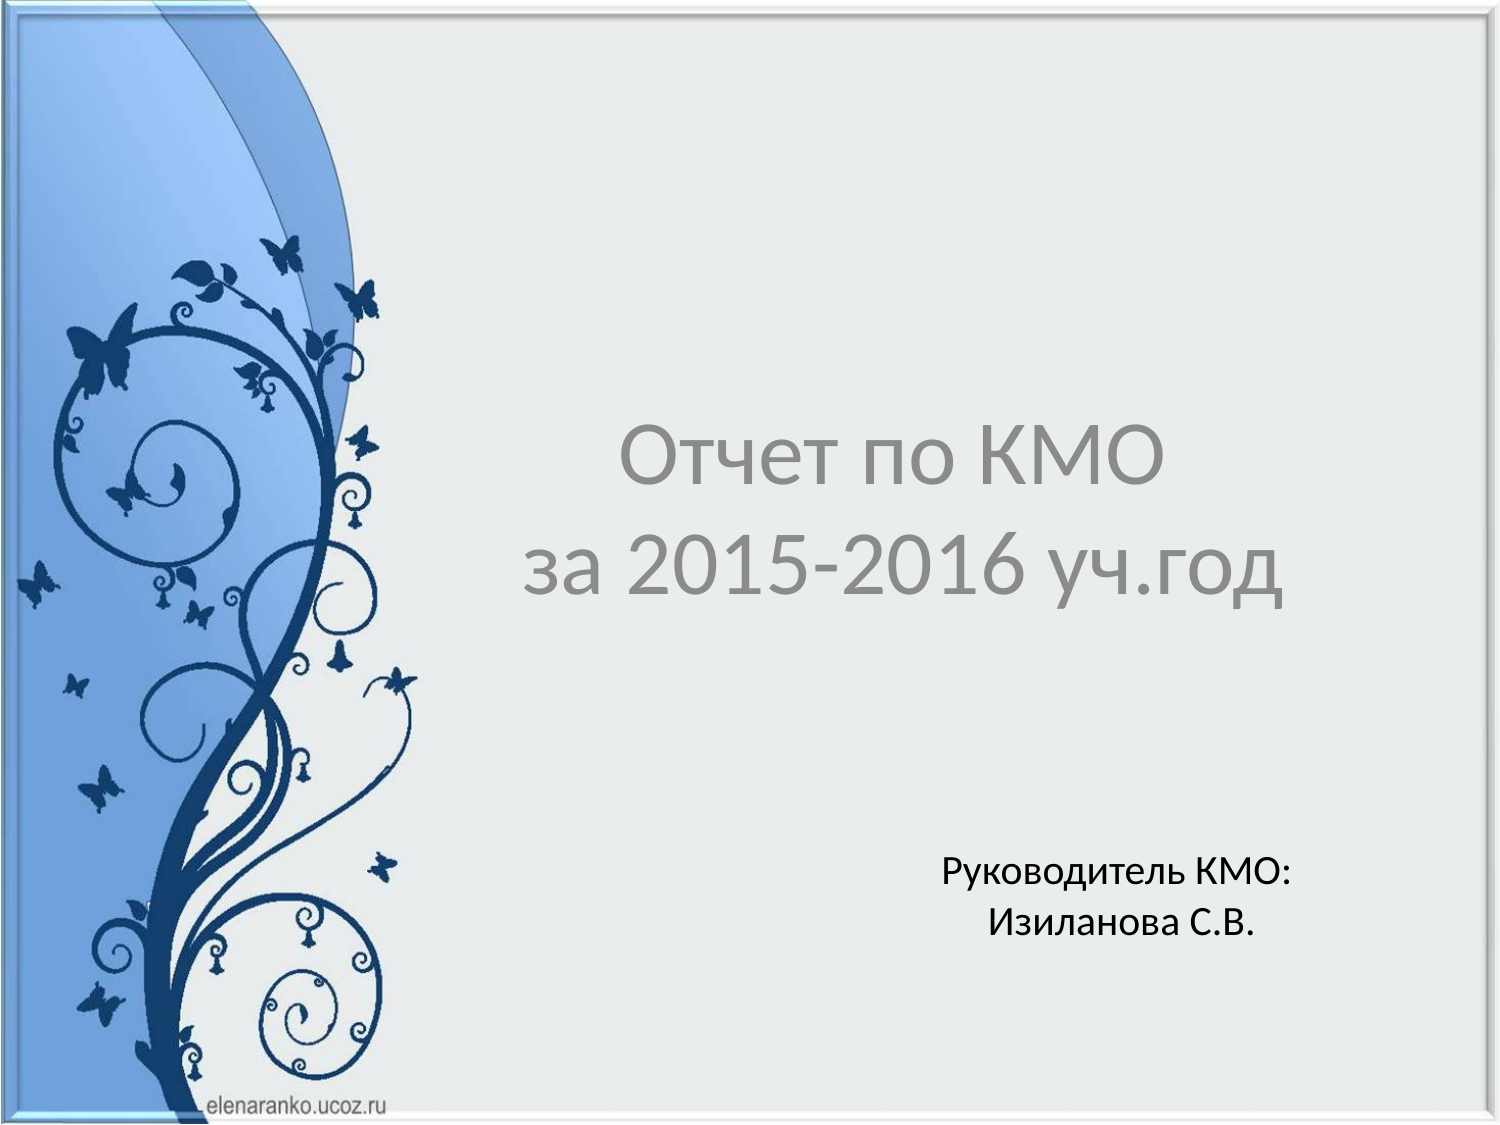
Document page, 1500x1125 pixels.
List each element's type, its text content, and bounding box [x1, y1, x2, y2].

picture [0, 0, 1500, 1125]
subtitle Отчет по КМО за 2015-2016 уч.год [442, 385, 1365, 622]
title Руководитель КМО: Изиланова С.В. [856, 798, 1388, 988]
